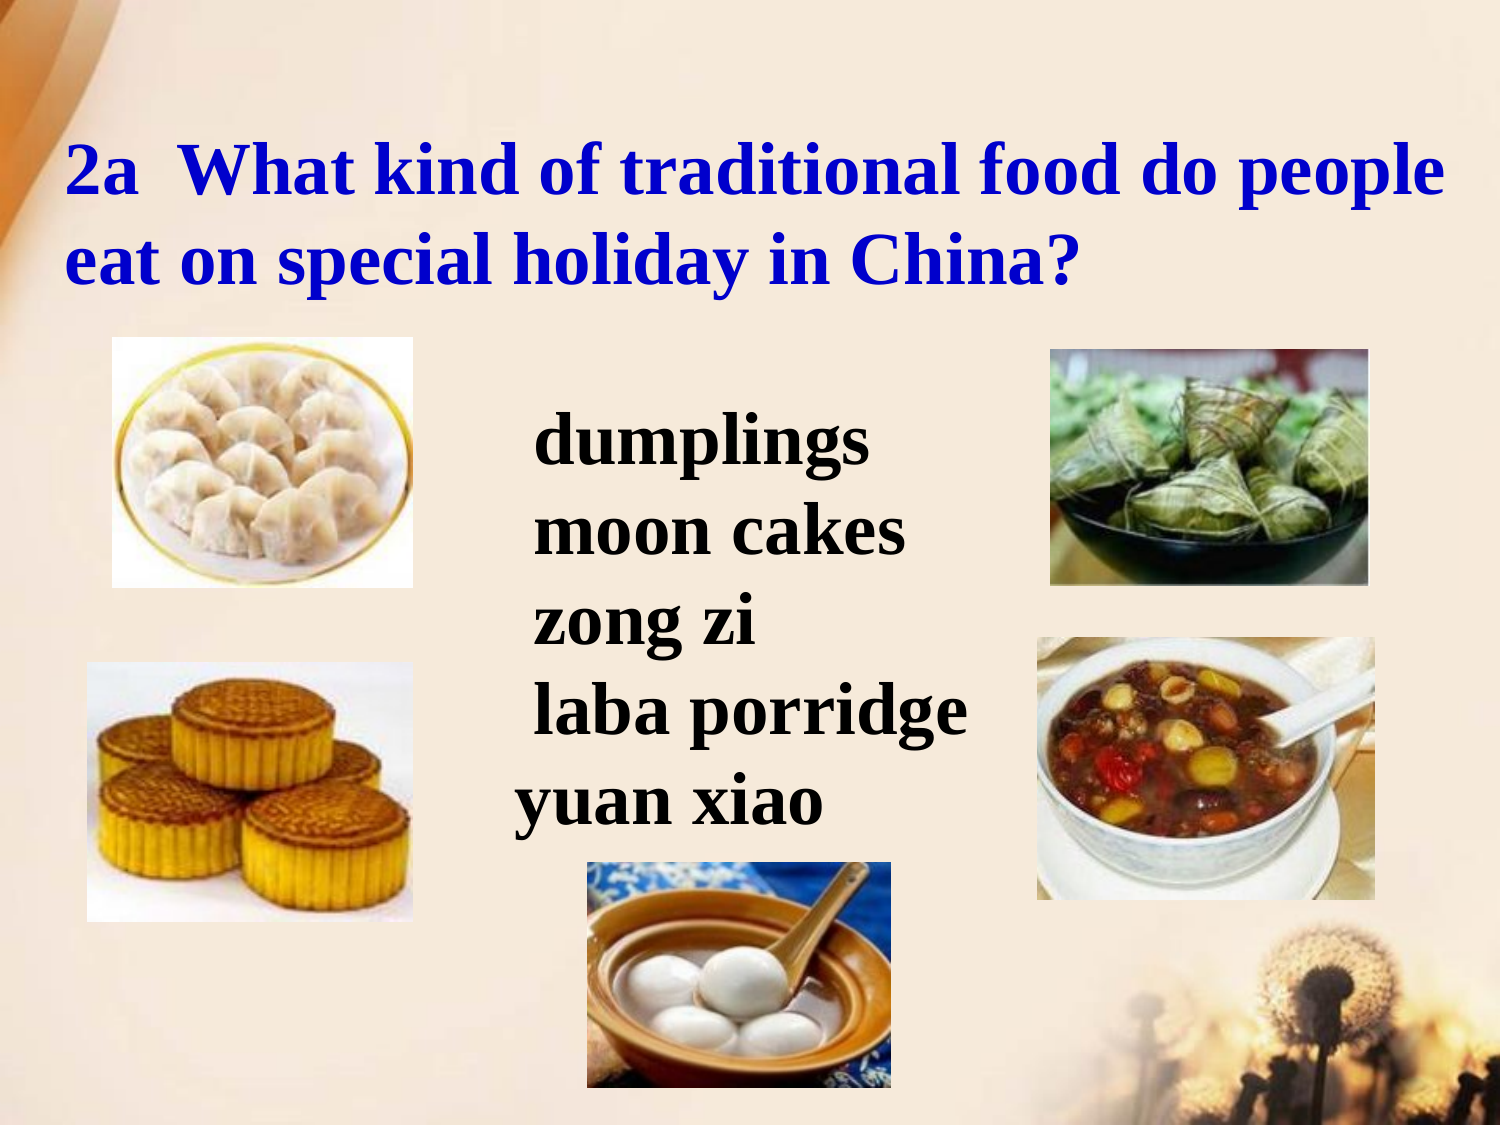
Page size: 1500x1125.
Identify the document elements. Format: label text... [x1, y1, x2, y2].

text_box 2a What kind of traditional food do people eat on special holiday in China? dumplings moon cakes zong zi laba porridge yuan xiao [49, 112, 1492, 1048]
picture [0, 0, 1500, 1125]
